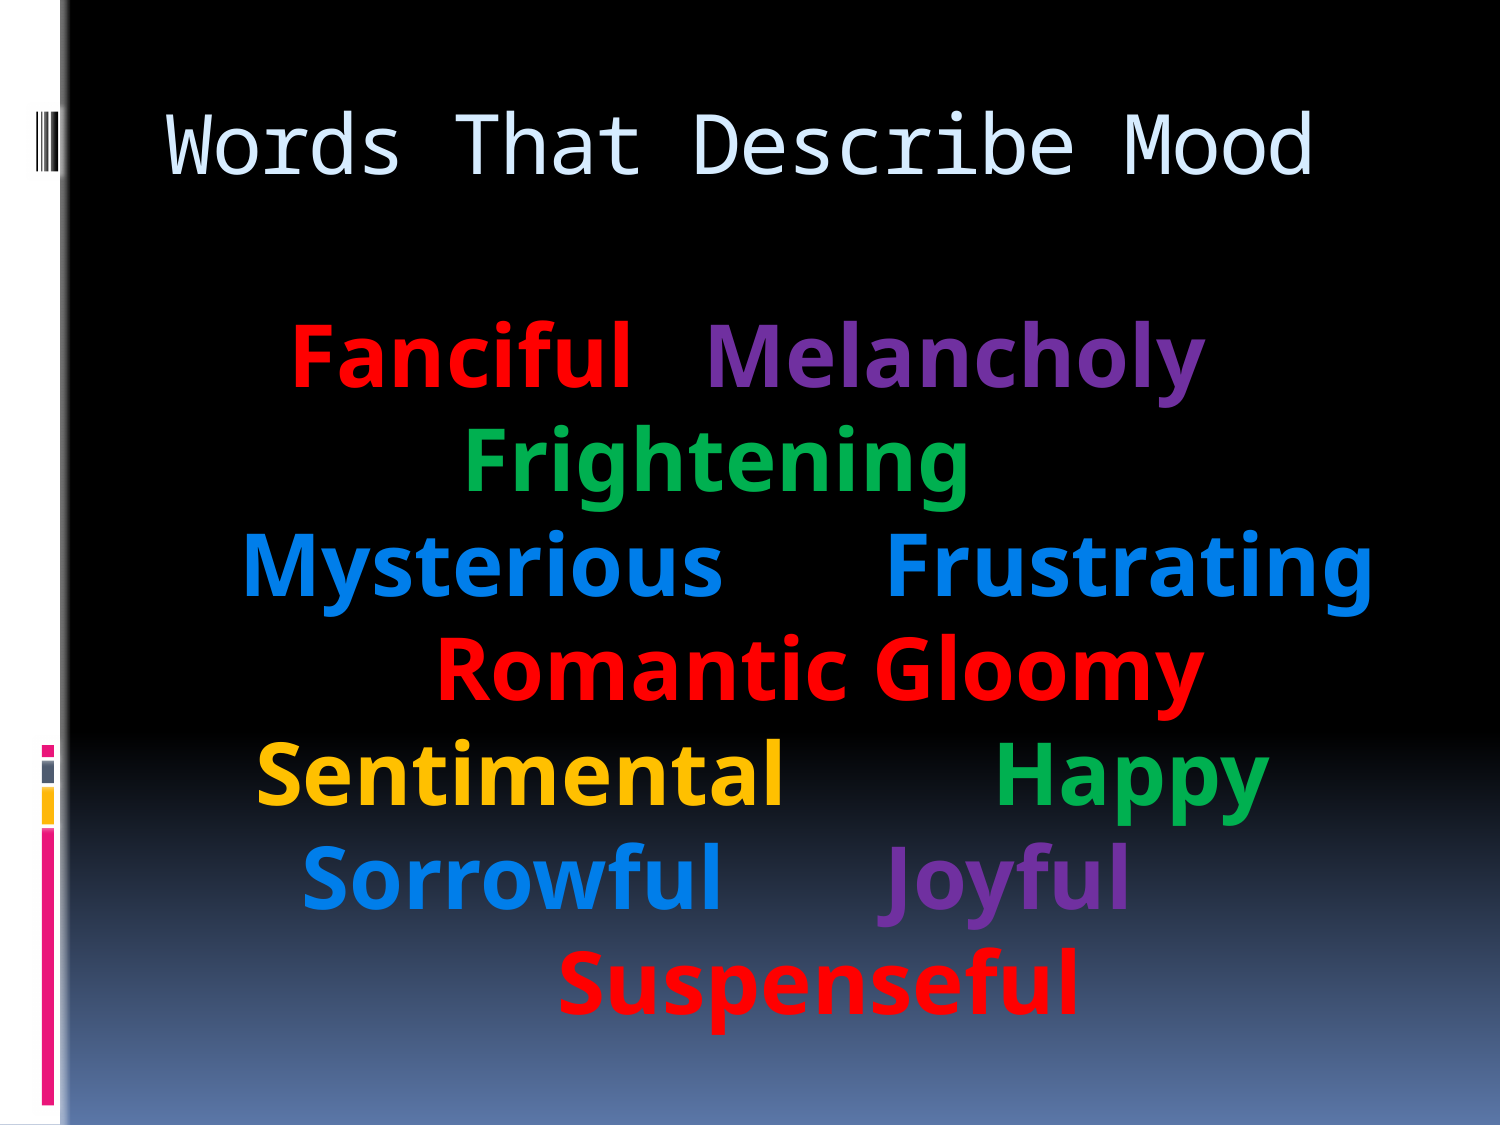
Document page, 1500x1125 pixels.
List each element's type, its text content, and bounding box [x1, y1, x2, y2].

title Words That Describe Mood [150, 83, 1425, 234]
list Fanciful Melancholy Frightening Mysterious Frustrating Romantic Gloomy Sentimental Happy Sorrowful Joyful Suspenseful [150, 292, 1425, 1043]
